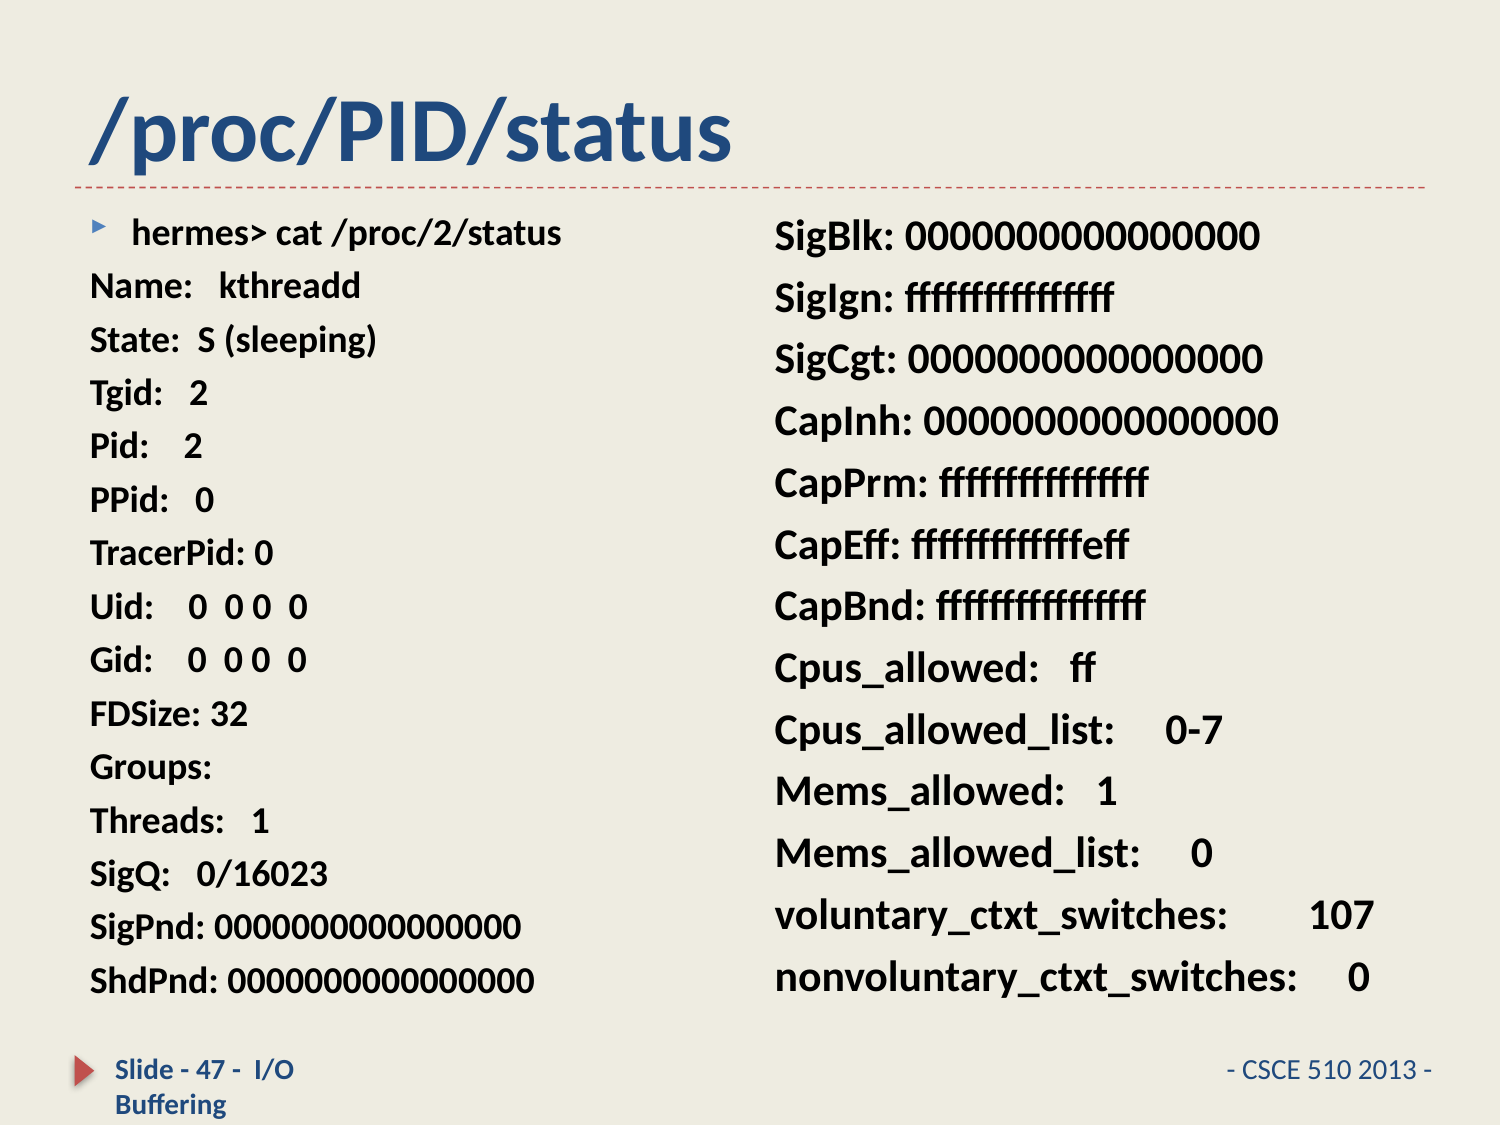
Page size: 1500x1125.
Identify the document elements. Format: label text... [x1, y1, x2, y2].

slide_number Slide - 47 - I/O Buffering [100, 1042, 426, 1103]
title /proc/PID/status [75, 37, 1425, 188]
list hermes> cat /proc/2/status Name: kthreadd State: S (sleeping) Tgid: 2 Pid: 2 PPid: 0 TracerPid: 0 Uid: 0 0 0 0 Gid: 0 0 0 0 FDSize: 32 Groups: Threads: 1 SigQ: 0/16023 SigPnd: 0000000000000000 ShdPnd: 0000000000000000 [75, 200, 738, 1010]
list SigBlk: 0000000000000000 SigIgn: ffffffffffffffff SigCgt: 0000000000000000 CapInh: 0000000000000000 CapPrm: ffffffffffffffff CapEff: fffffffffffffeff CapBnd: ffffffffffffffff Cpus_allowed: ff Cpus_allowed_list: 0-7 Mems_allowed: 1 Mems_allowed_list: 0 voluntary_ctxt_switches: 107 nonvoluntary_ctxt_switches: 0 [759, 199, 1423, 1010]
slide_number - CSCE 510 2013 - [1211, 1042, 1500, 1103]
